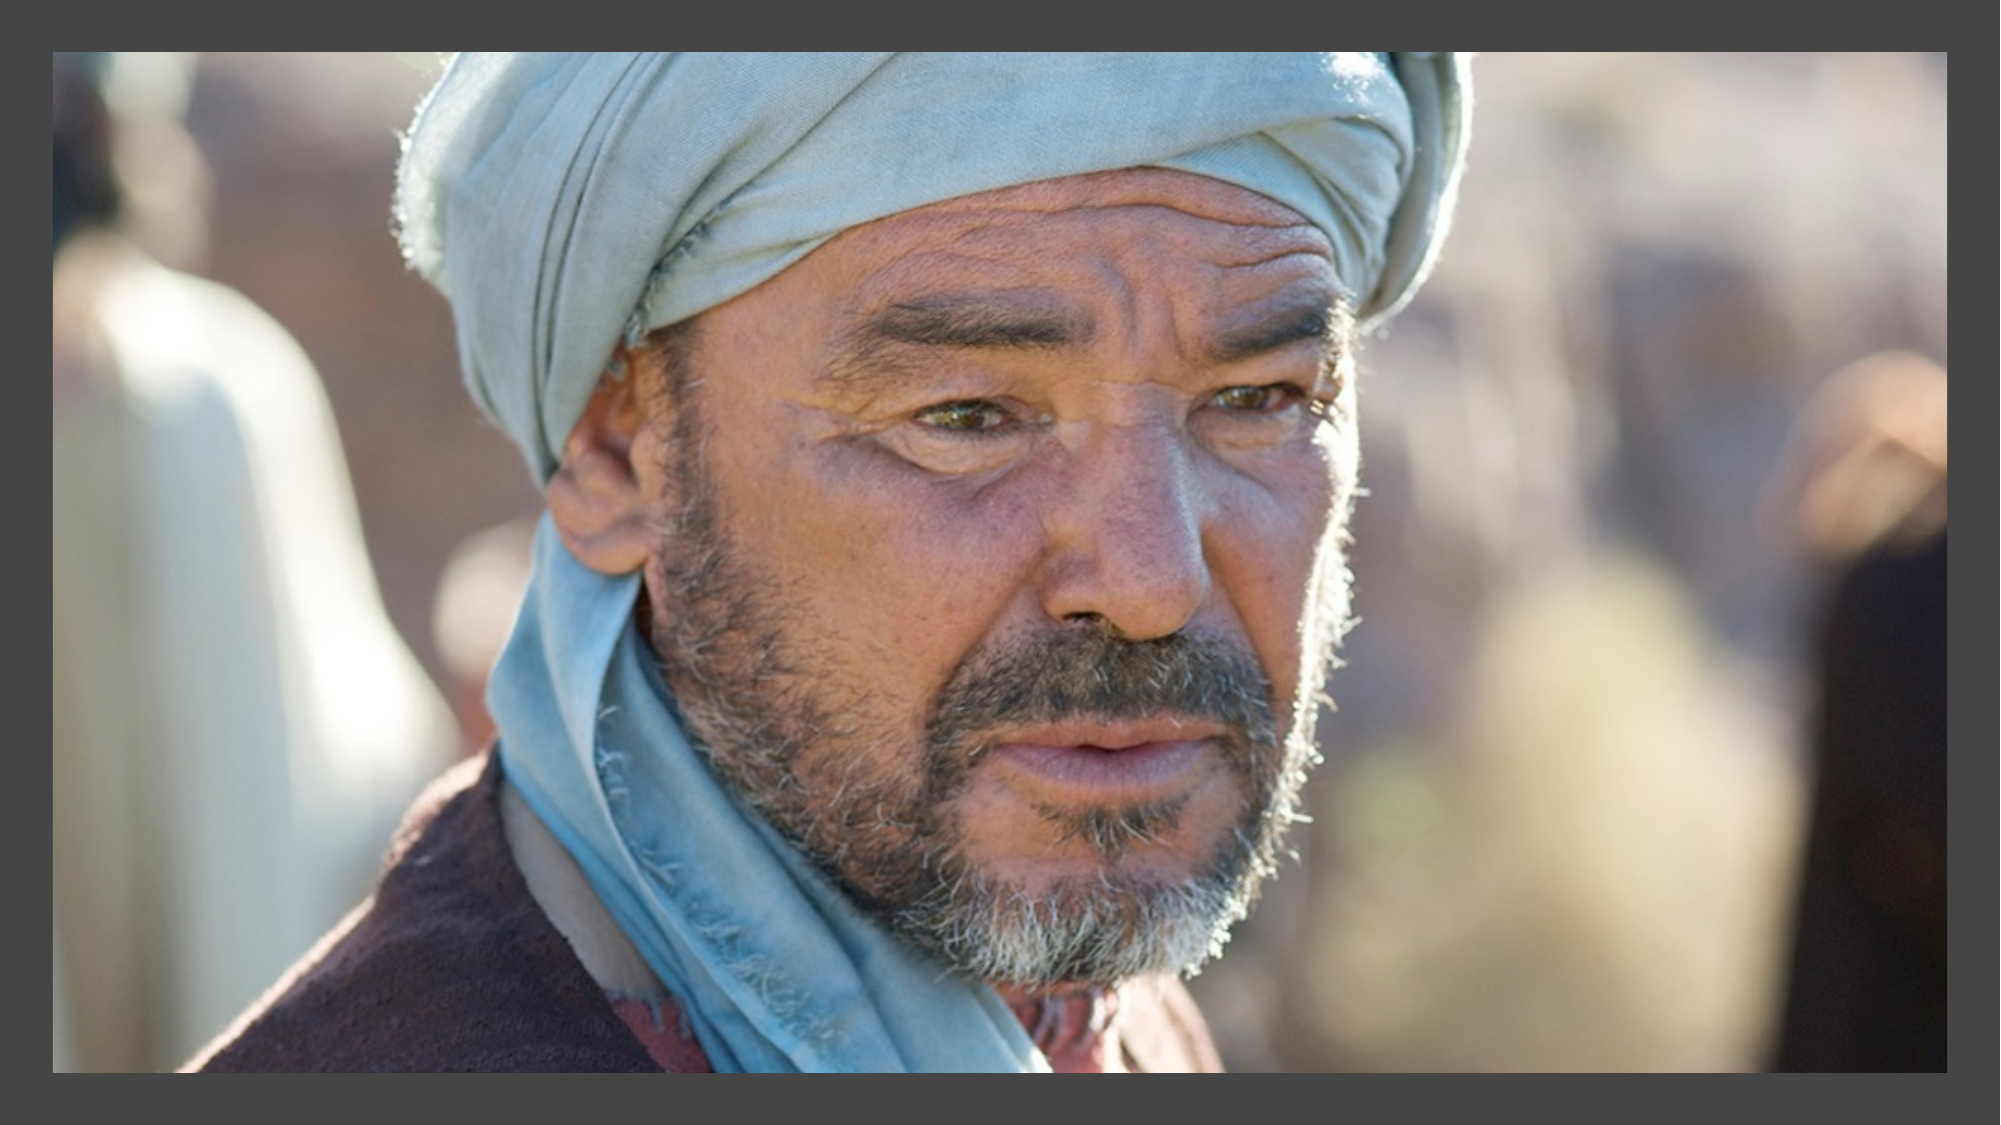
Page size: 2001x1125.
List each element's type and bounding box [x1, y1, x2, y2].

picture [52, 52, 1948, 1073]
